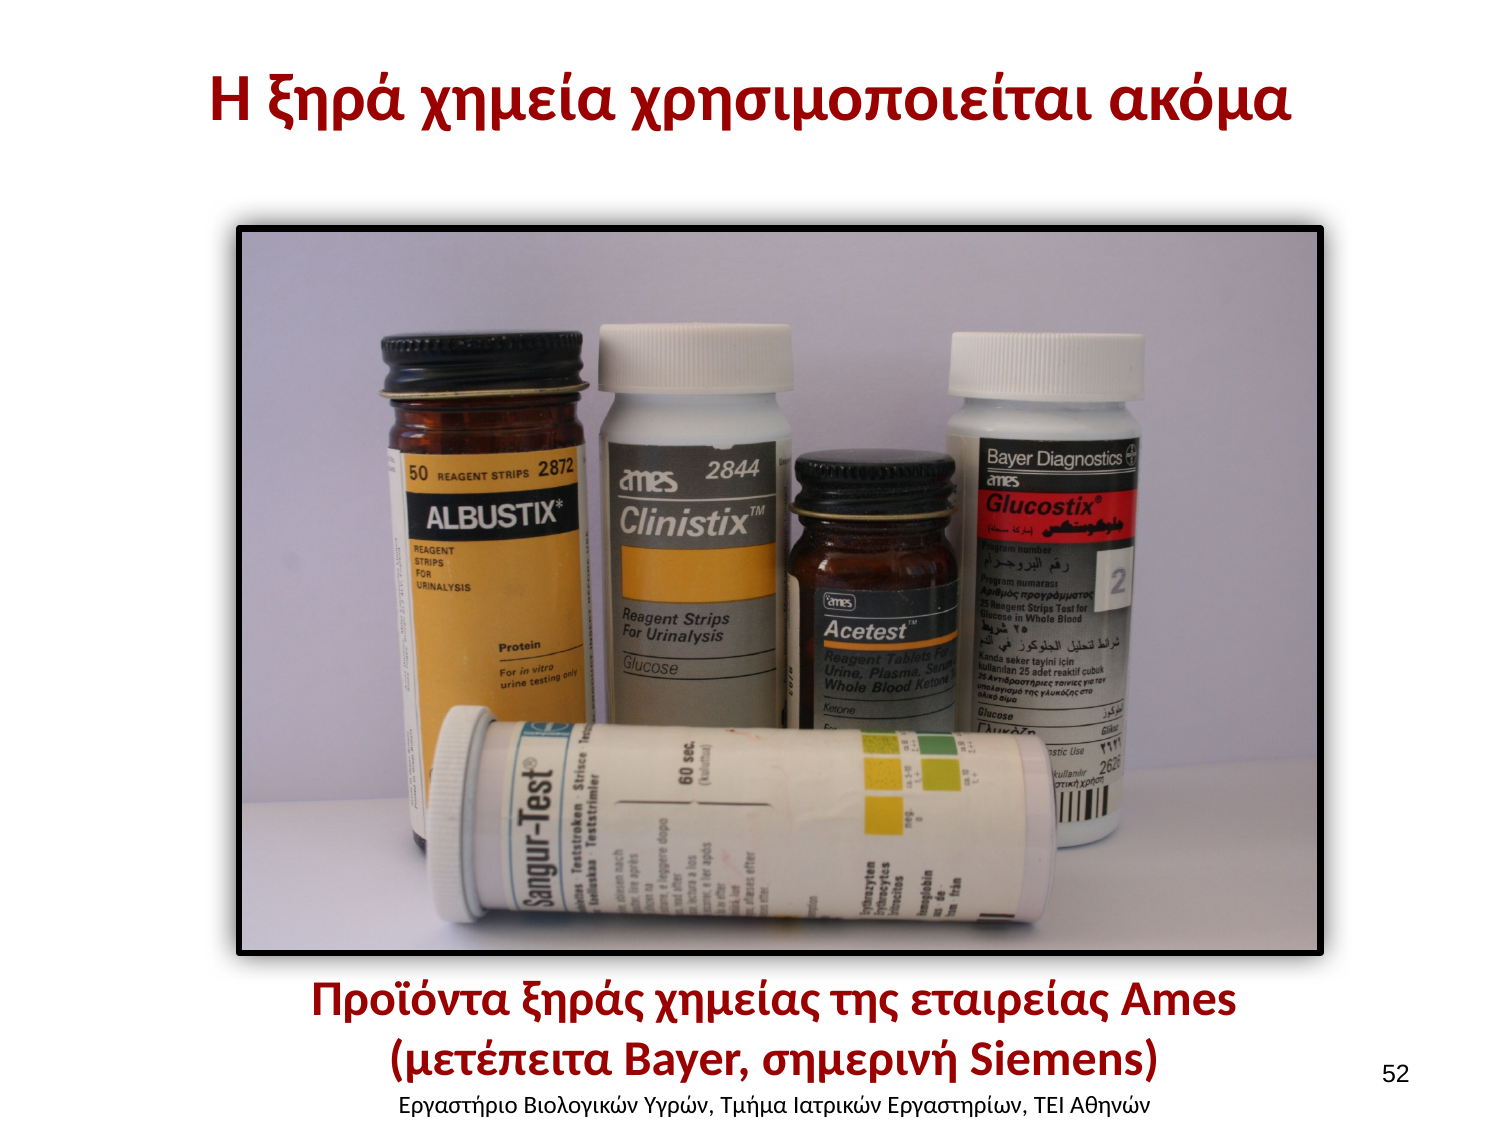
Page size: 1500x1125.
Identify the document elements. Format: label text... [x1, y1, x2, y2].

title Η ξηρά χημεία χρησιμοποιείται ακόμα [76, 19, 1427, 169]
slide_number 51 [1232, 1042, 1425, 1103]
text_box Προϊόντα ξηράς χημείας της εταιρείας Ames (μετέπειτα Bayer, σημερινή Siemens) [242, 958, 1318, 1094]
text_box Εργαστήριο Βιολογικών Υγρών, Τμήμα Ιατρικών Εργαστηρίων, ΤΕΙ Αθηνών [383, 1081, 1232, 1125]
picture [241, 231, 1318, 950]
